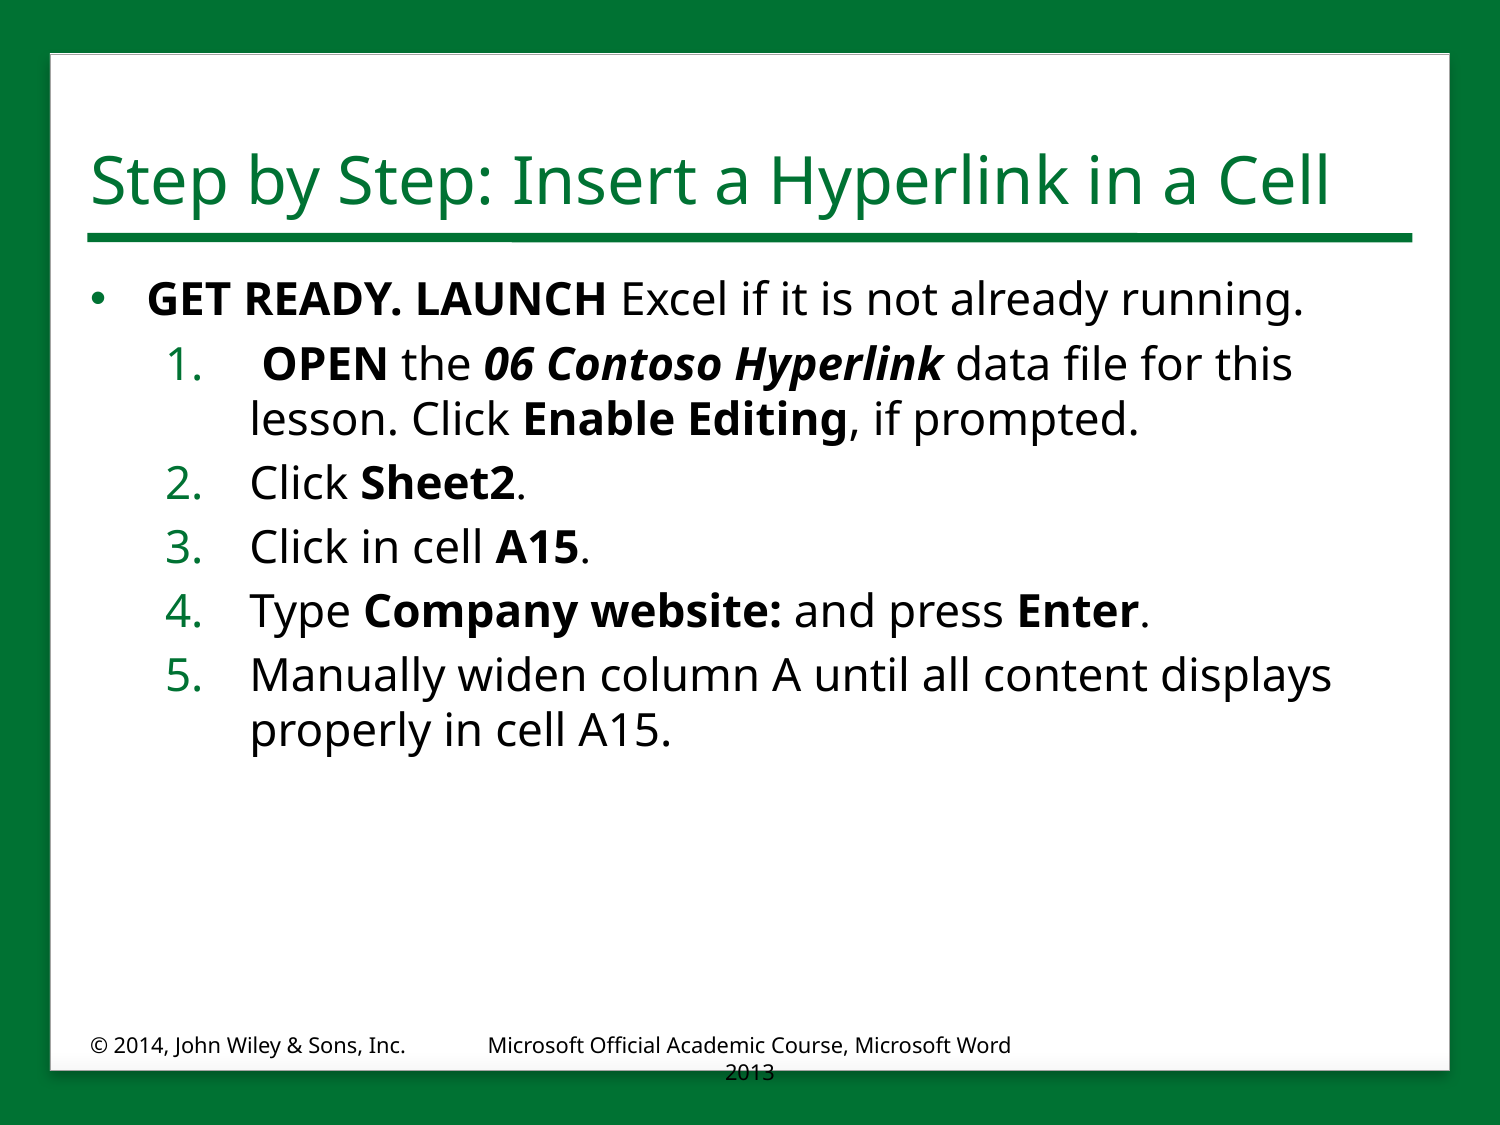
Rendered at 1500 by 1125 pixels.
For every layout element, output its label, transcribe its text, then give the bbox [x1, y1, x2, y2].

slide_number © 2014, John Wiley & Sons, Inc. [74, 1024, 426, 1103]
slide_number [1074, 1024, 1426, 1103]
list GET READY. LAUNCH Excel if it is not already running. OPEN the 06 Contoso Hyperlink data file for this lesson. Click Enable Editing, if prompted. Click Sheet2. Click in cell A15. Type Company website: and press Enter. Manually widen column A until all content displays properly in cell A15. [75, 262, 1425, 1063]
footer Microsoft Official Academic Course, Microsoft Word 2013 [449, 1024, 1051, 1103]
title Step by Step: Insert a Hyperlink in a Cell [74, 74, 1426, 226]
